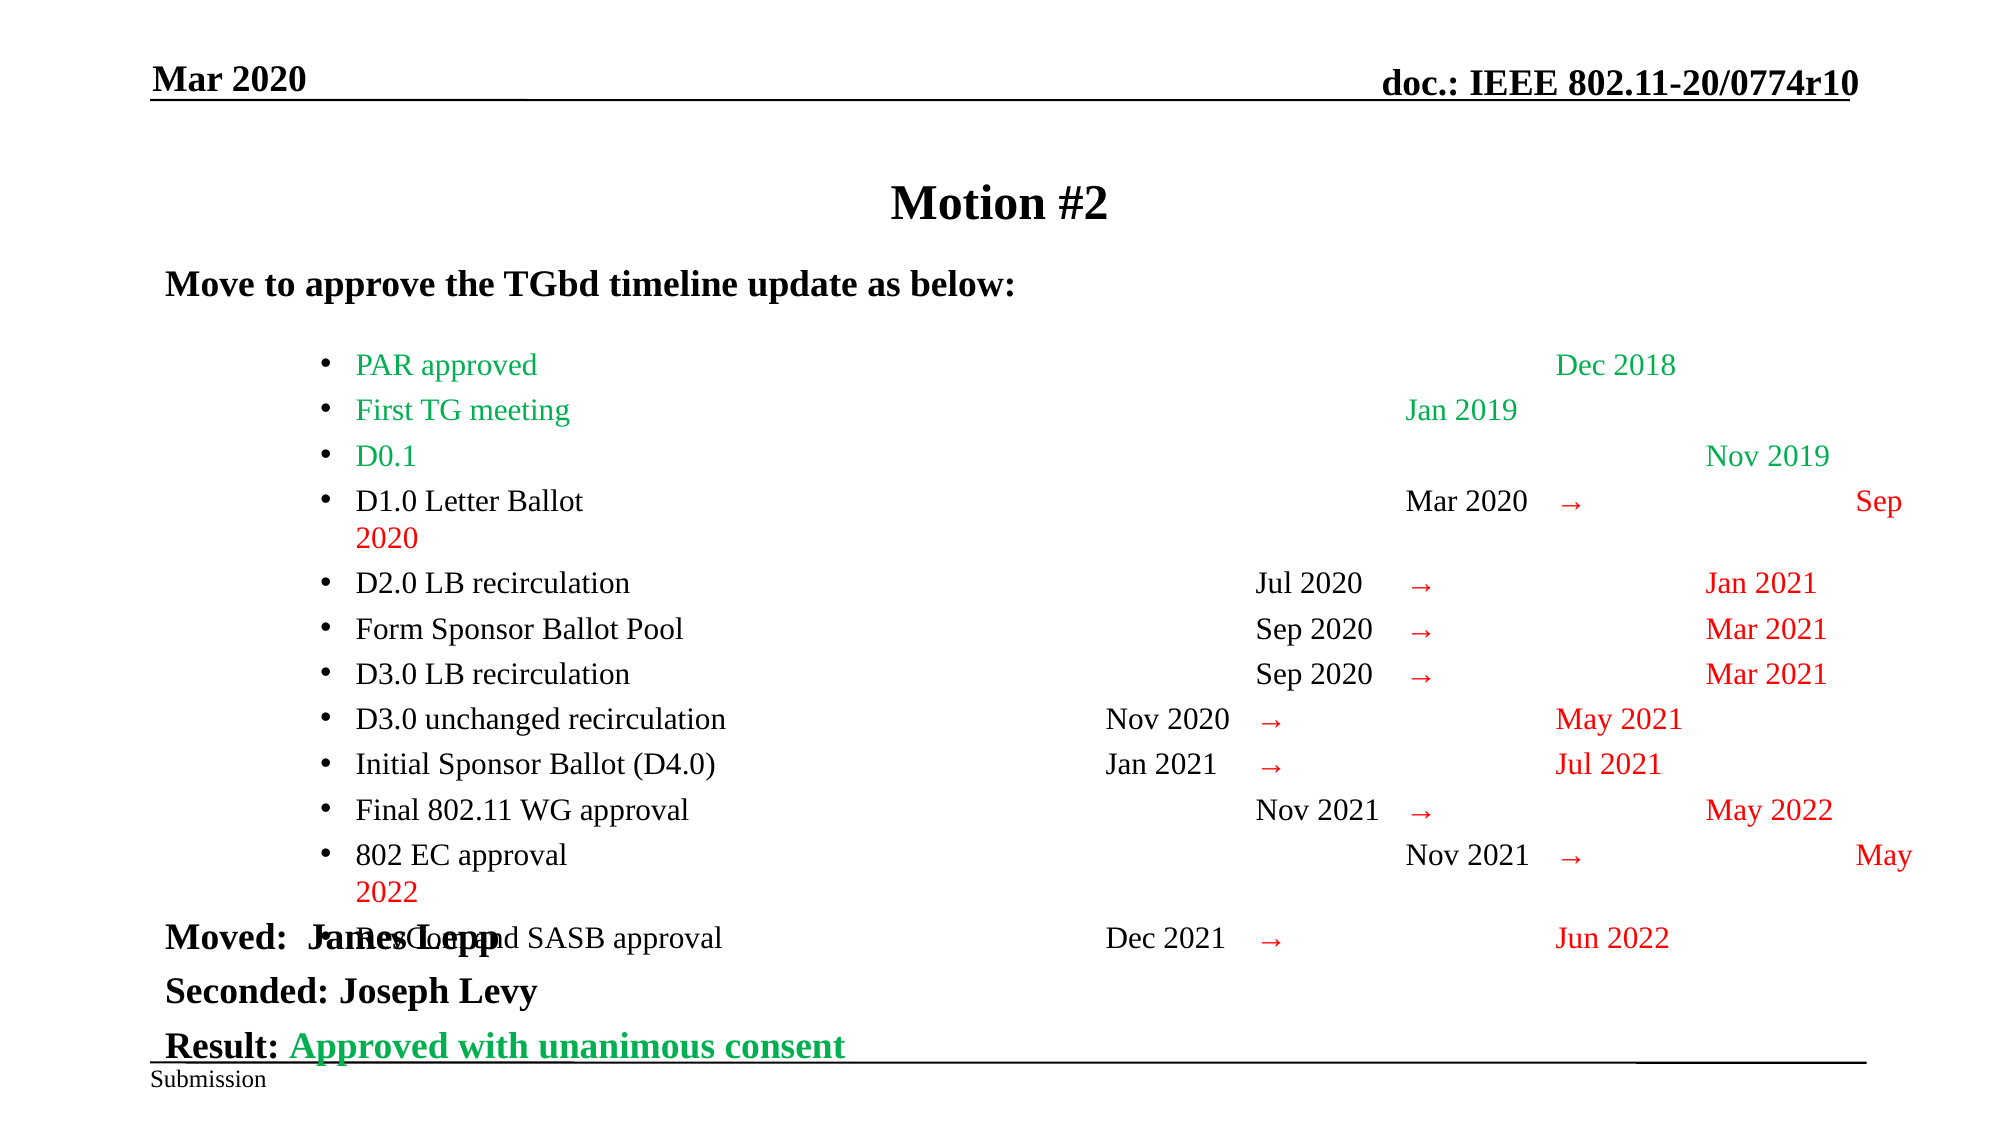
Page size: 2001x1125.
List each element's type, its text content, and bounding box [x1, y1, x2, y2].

text_box PAR approved Dec 2018 First TG meeting Jan 2019 D0.1 Nov 2019 D1.0 Letter Ballot Mar 2020 → Sep 2020 D2.0 LB recirculation Jul 2020 → Jan 2021 Form Sponsor Ballot Pool Sep 2020 → Mar 2021 D3.0 LB recirculation Sep 2020 → Mar 2021 D3.0 unchanged recirculation Nov 2020 → May 2021 Initial Sponsor Ballot (D4.0) Jan 2021 → Jul 2021 Final 802.11 WG approval Nov 2021 → May 2022 802 EC approval Nov 2021 → May 2022 RevCom and SASB approval Dec 2021 → Jun 2022 [249, 336, 1949, 814]
title Motion #2 [149, 112, 1850, 251]
list Move to approve the TGbd timeline update as below: Moved: James Lepp Seconded: Joseph Levy Result: Approved with unanimous consent [149, 251, 1850, 1000]
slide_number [152, 54, 563, 100]
